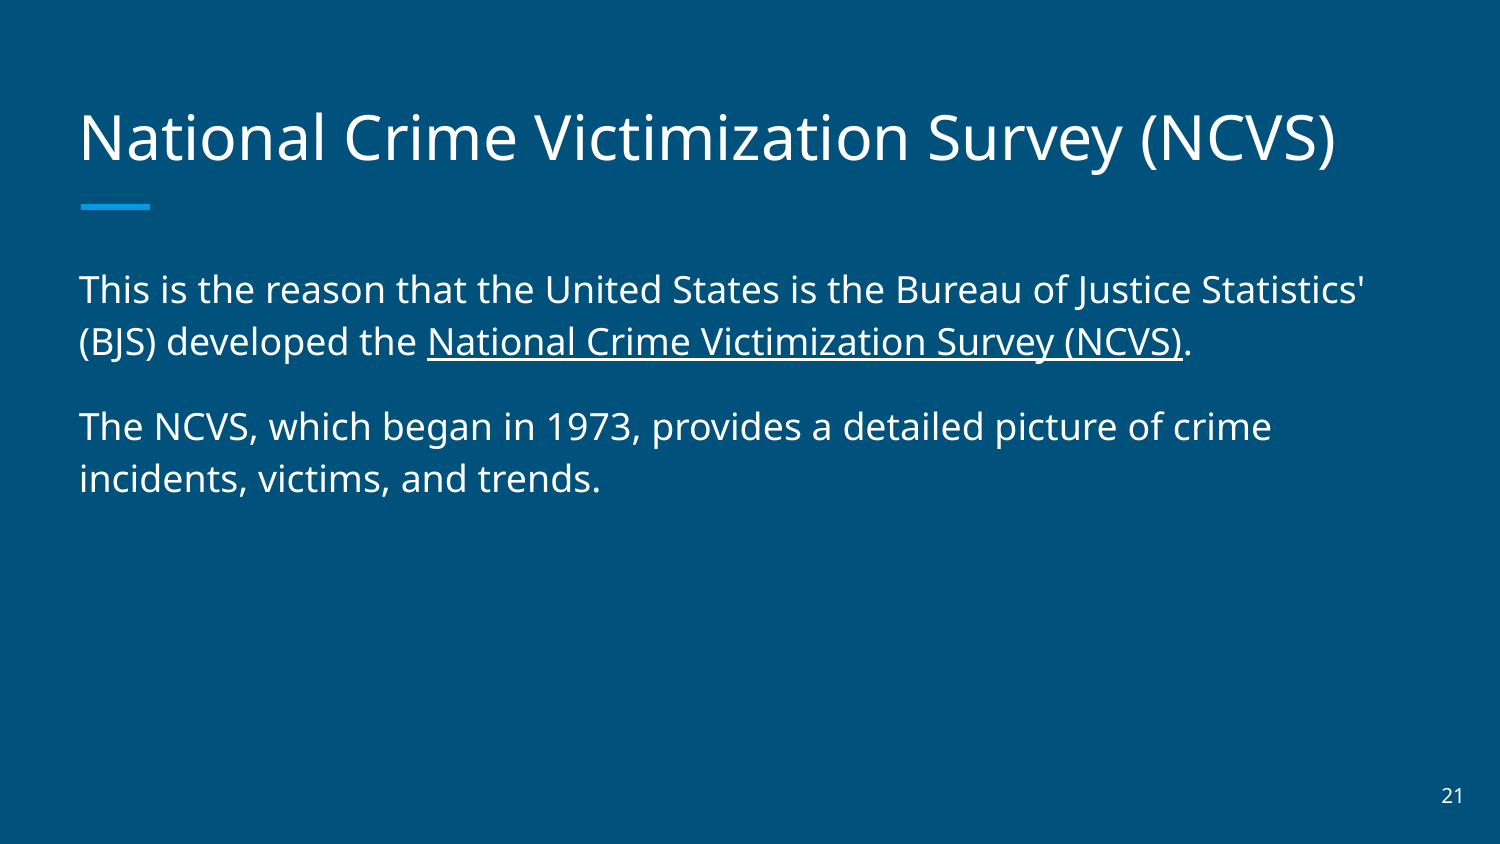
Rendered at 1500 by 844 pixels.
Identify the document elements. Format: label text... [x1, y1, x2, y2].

title National Crime Victimization Survey (NCVS) [63, 75, 1437, 188]
list This is the reason that the United States is the Bureau of Justice Statistics' (BJS) developed the National Crime Victimization Survey (NCVS). The NCVS, which began in 1973, provides a detailed picture of crime incidents, victims, and trends. [63, 244, 1437, 750]
slide_number ‹#› [1389, 764, 1480, 830]
